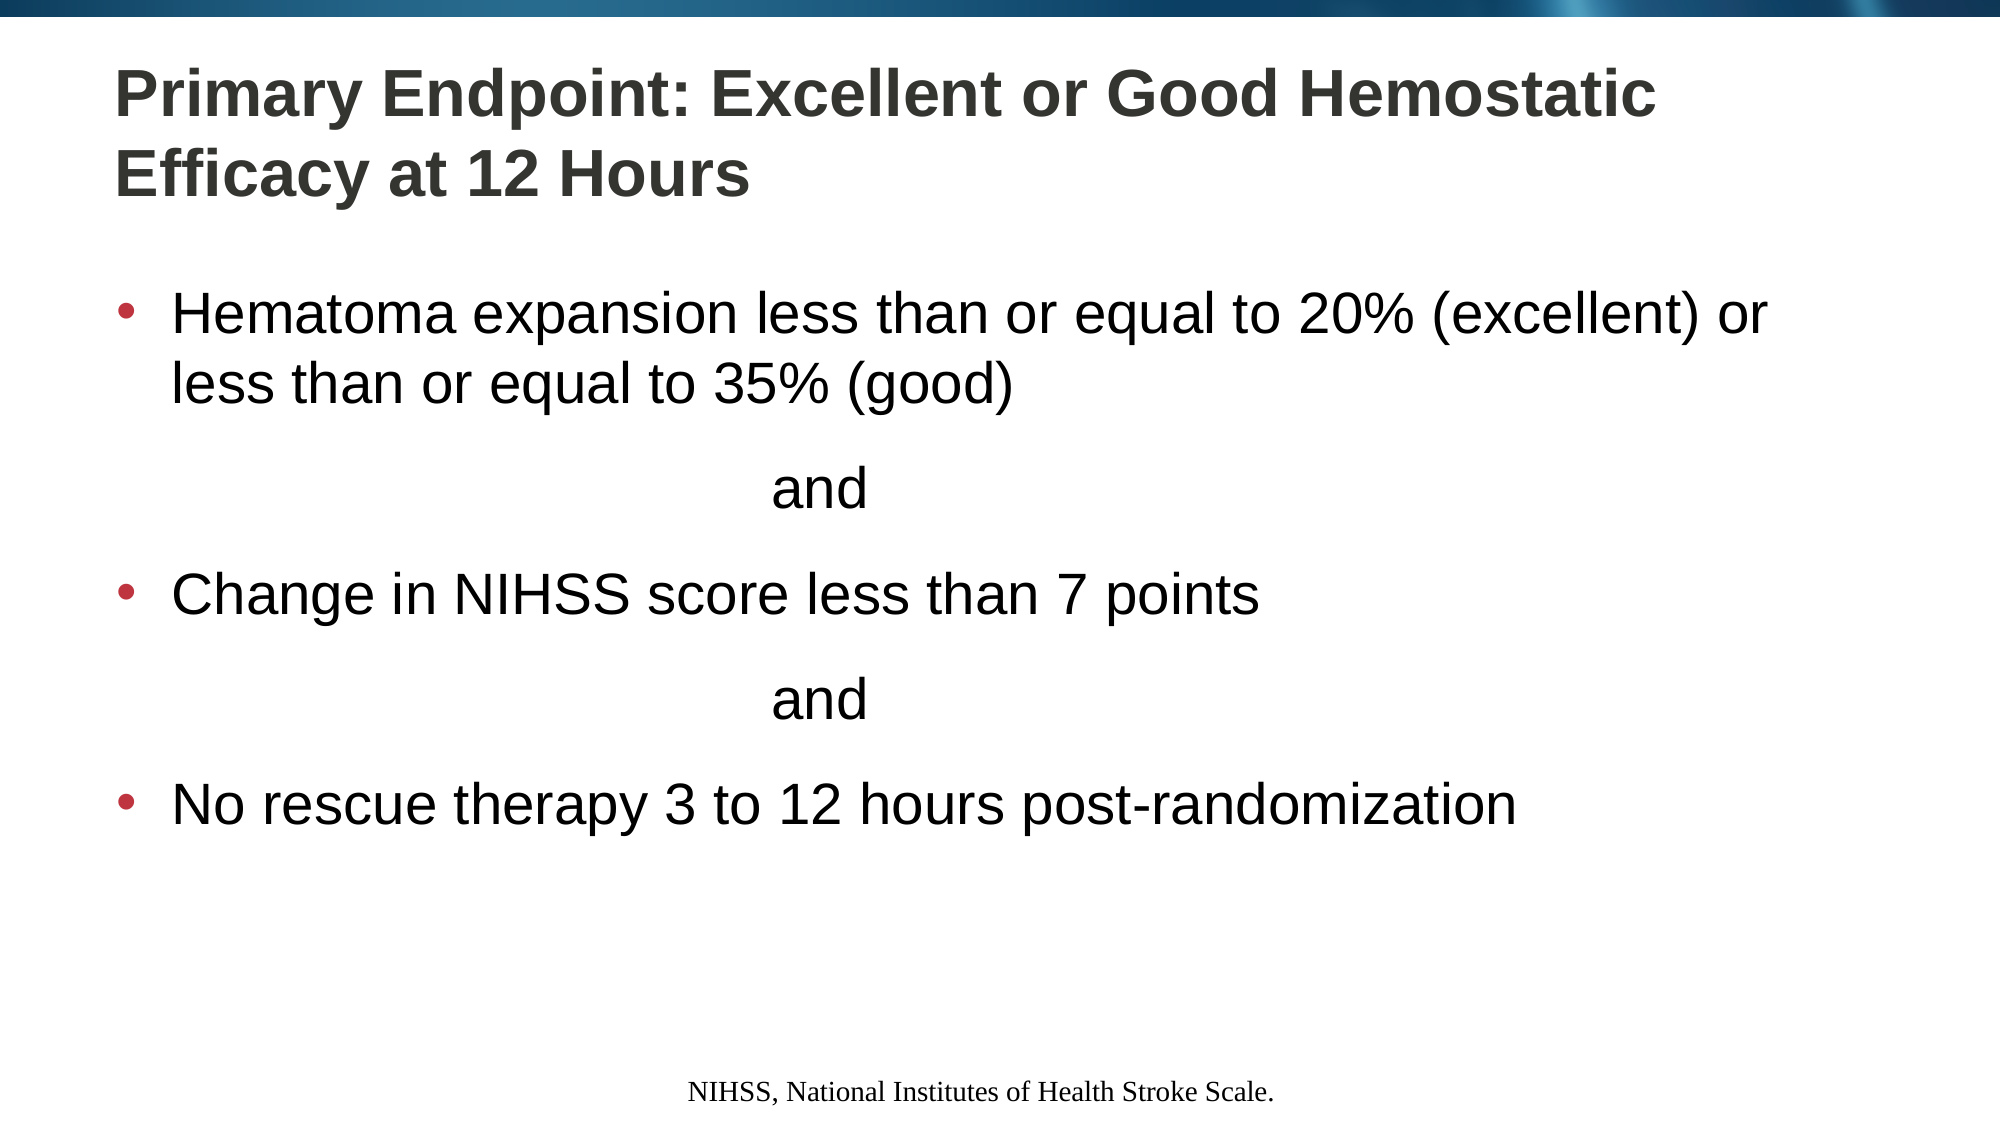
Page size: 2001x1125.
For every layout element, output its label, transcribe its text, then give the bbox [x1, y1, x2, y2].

footer NIHSS, National Institutes of Health Stroke Scale. [99, 1042, 1863, 1116]
list Hematoma expansion less than or equal to 20% (excellent) or less than or equal to 35% (good) and Change in NIHSS score less than 7 points and No rescue therapy 3 to 12 hours post-randomization [99, 268, 1863, 1042]
picture [0, 0, 2000, 17]
title Primary Endpoint: Excellent or Good Hemostatic Efficacy at 12 Hours [99, 32, 1863, 228]
